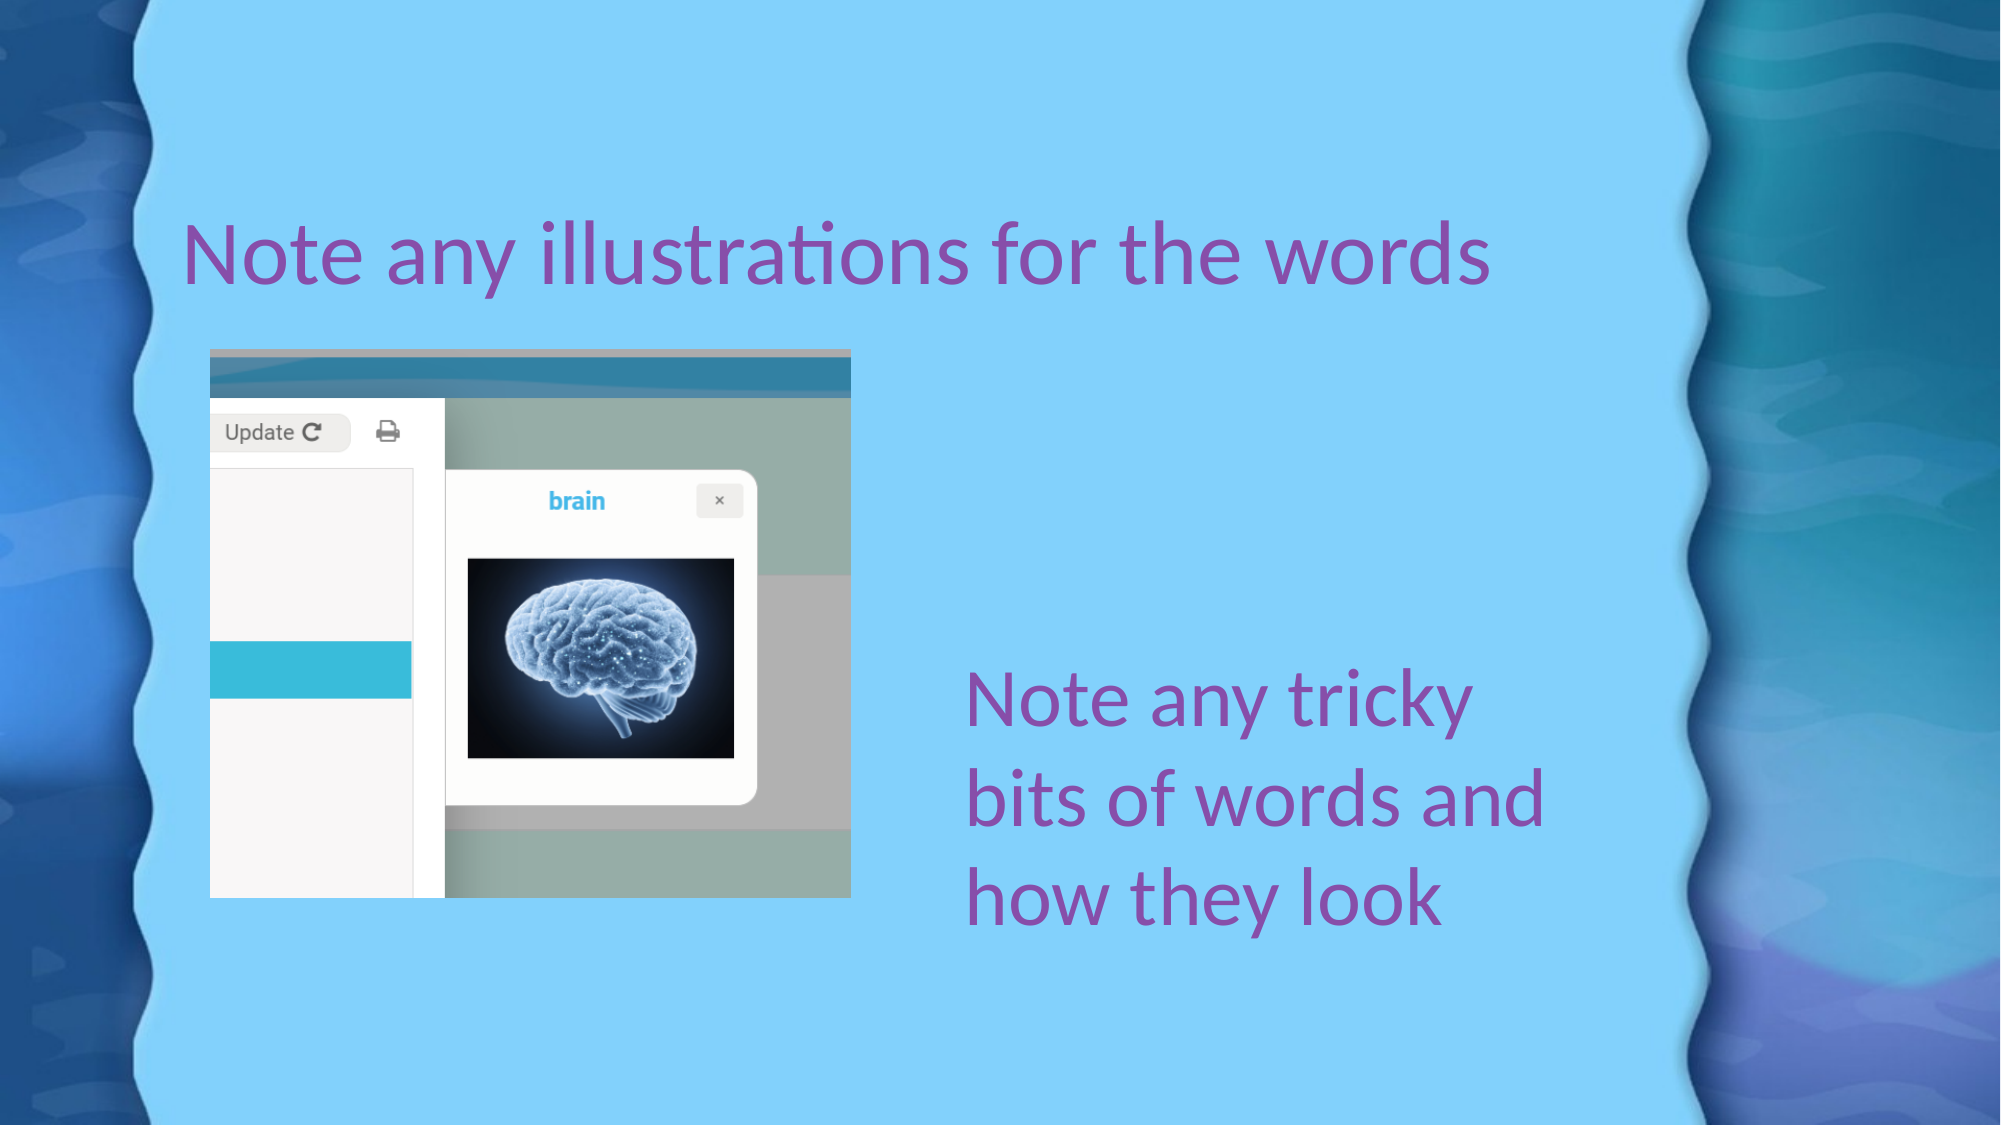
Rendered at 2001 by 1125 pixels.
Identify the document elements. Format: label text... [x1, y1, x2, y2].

title Note any illustrations for the words [181, 115, 1670, 303]
text_box Note any tricky bits of words and how they look [918, 635, 1595, 950]
picture [0, 0, 2001, 1125]
